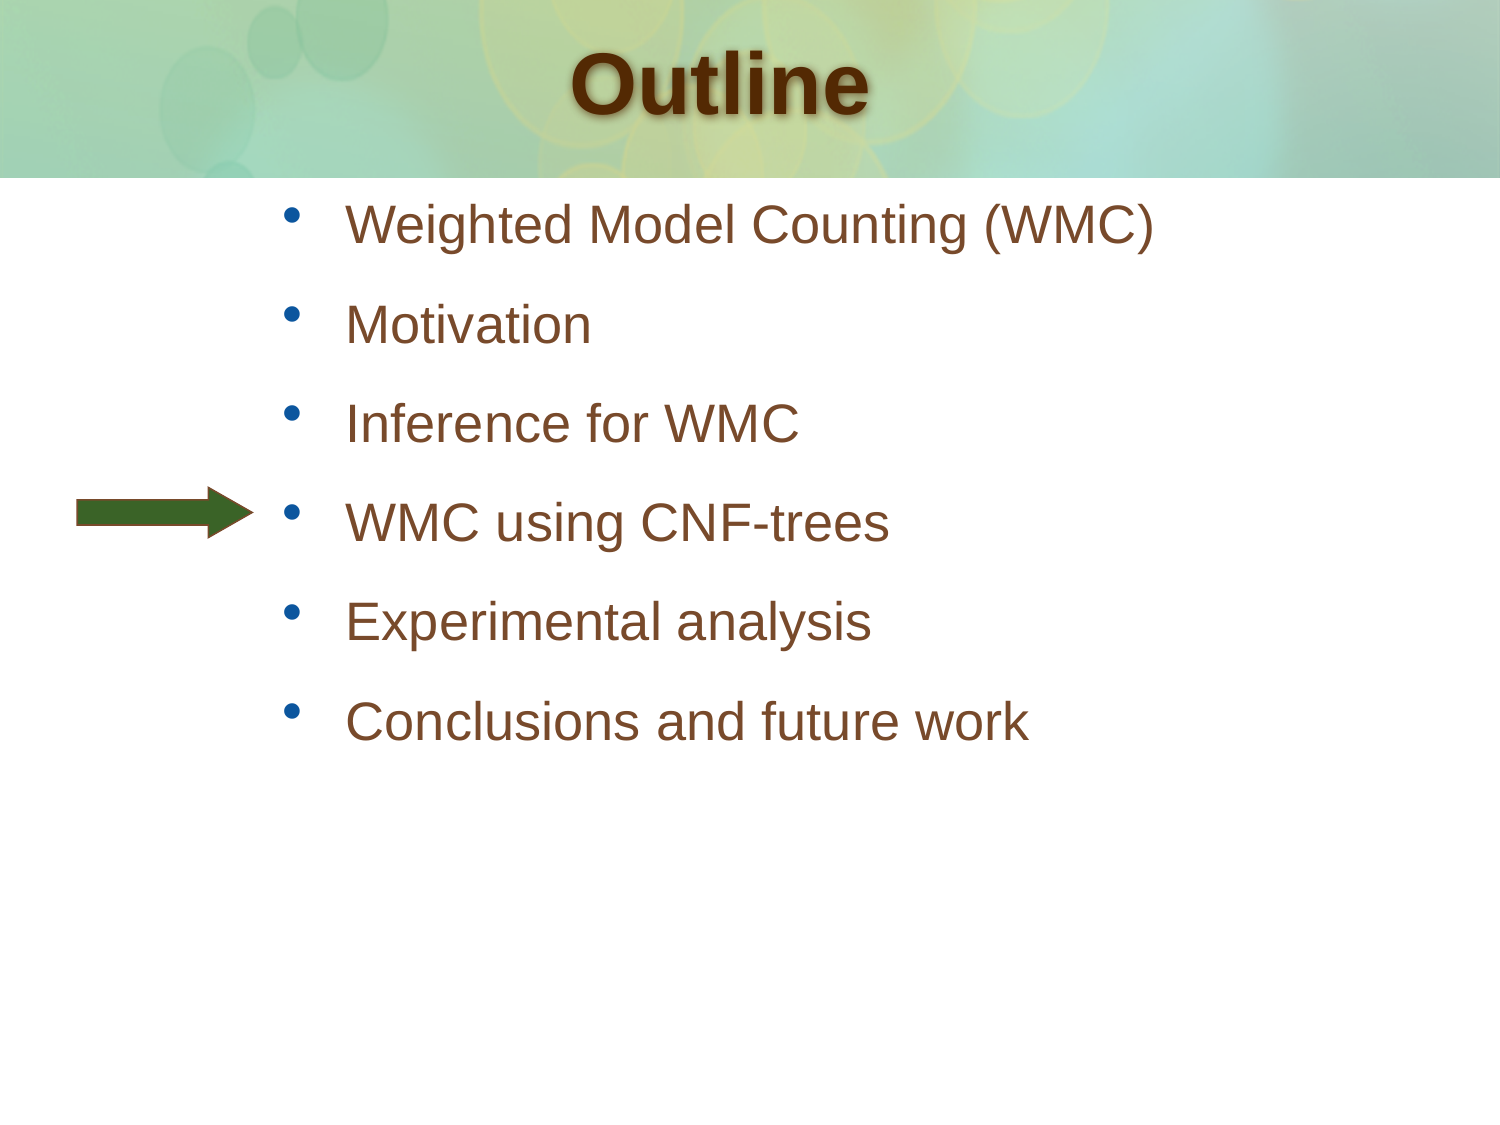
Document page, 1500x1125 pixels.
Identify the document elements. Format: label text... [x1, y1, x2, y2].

picture [0, 0, 1500, 178]
list Weighted Model Counting (WMC) Motivation Inference for WMC WMC using CNF-trees Experimental analysis Conclusions and future work [265, 174, 1500, 1125]
title Outline [30, 0, 1410, 159]
text_box [77, 487, 253, 538]
